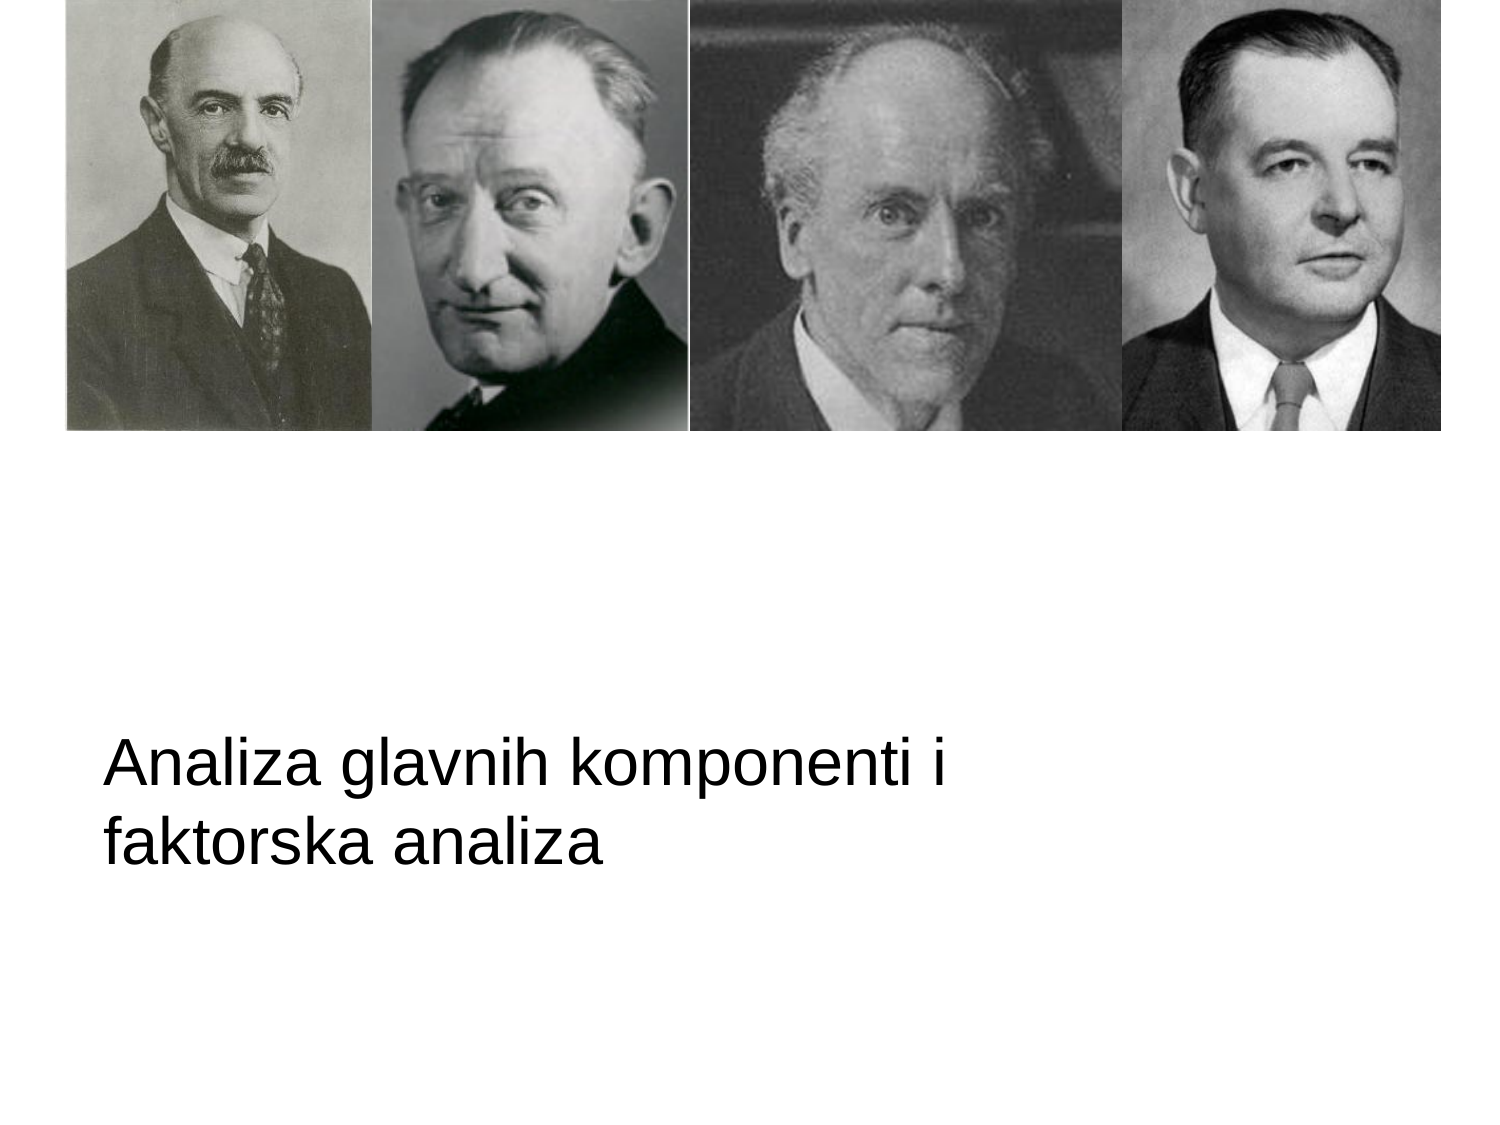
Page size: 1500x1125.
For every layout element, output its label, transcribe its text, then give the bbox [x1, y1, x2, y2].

picture [1122, 0, 1441, 432]
text_box Analiza glavnih komponenti i faktorska analiza [88, 710, 1232, 895]
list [690, 0, 1122, 432]
picture [64, 0, 690, 432]
